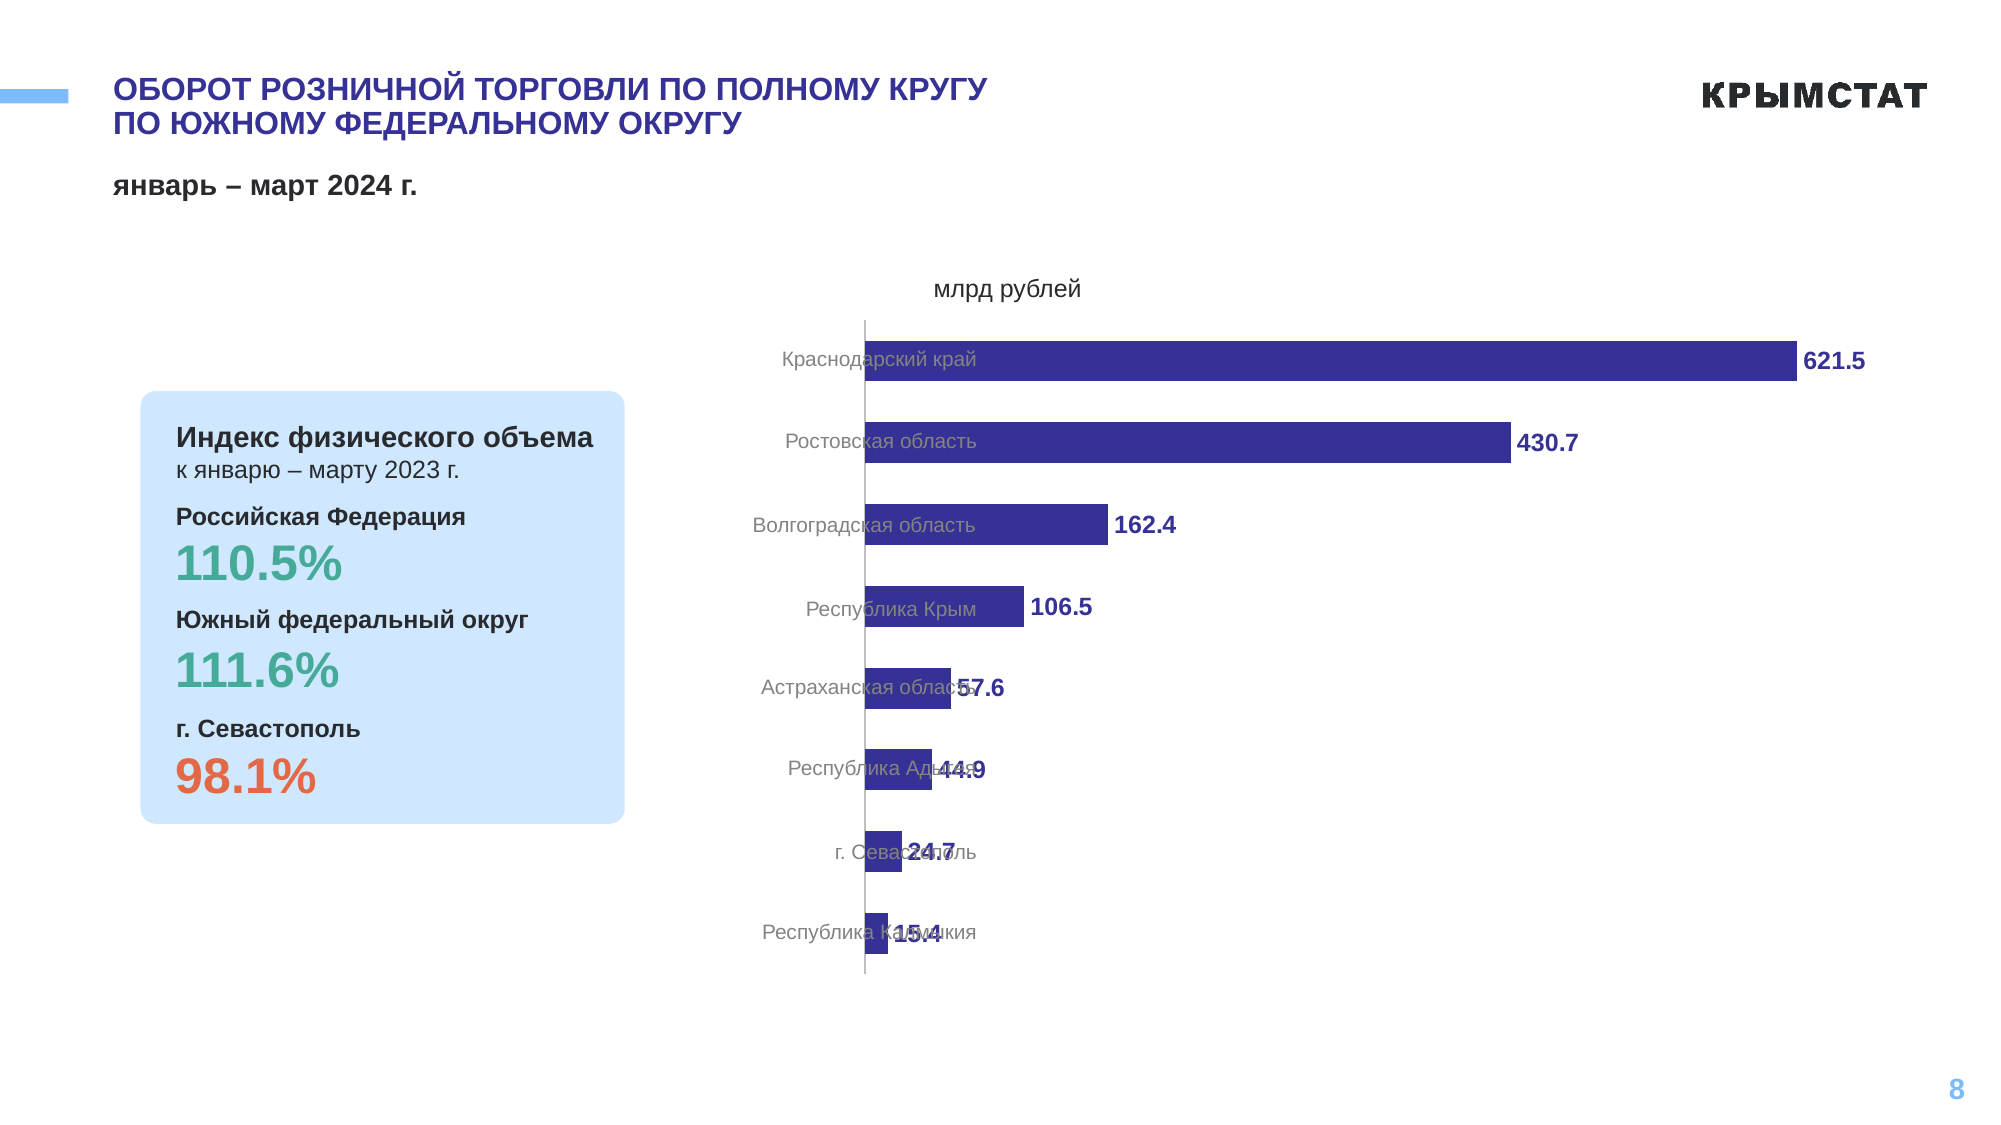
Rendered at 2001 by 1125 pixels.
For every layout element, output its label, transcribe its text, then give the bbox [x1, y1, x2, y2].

chart [810, 296, 1916, 999]
picture [1677, 57, 1952, 133]
text_box млрд рублей [918, 265, 1098, 296]
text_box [638, 343, 977, 945]
text_box январь – март 2024 г. [98, 162, 1660, 229]
title ОБОРОТ РОЗНИЧНОЙ ТОРГОВЛИ ПО ПОЛНОМУ КРУГУ ПО ЮЖНОМУ ФЕДЕРАЛЬНОМУ ОКРУГУ [98, 65, 1660, 150]
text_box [140, 390, 638, 824]
